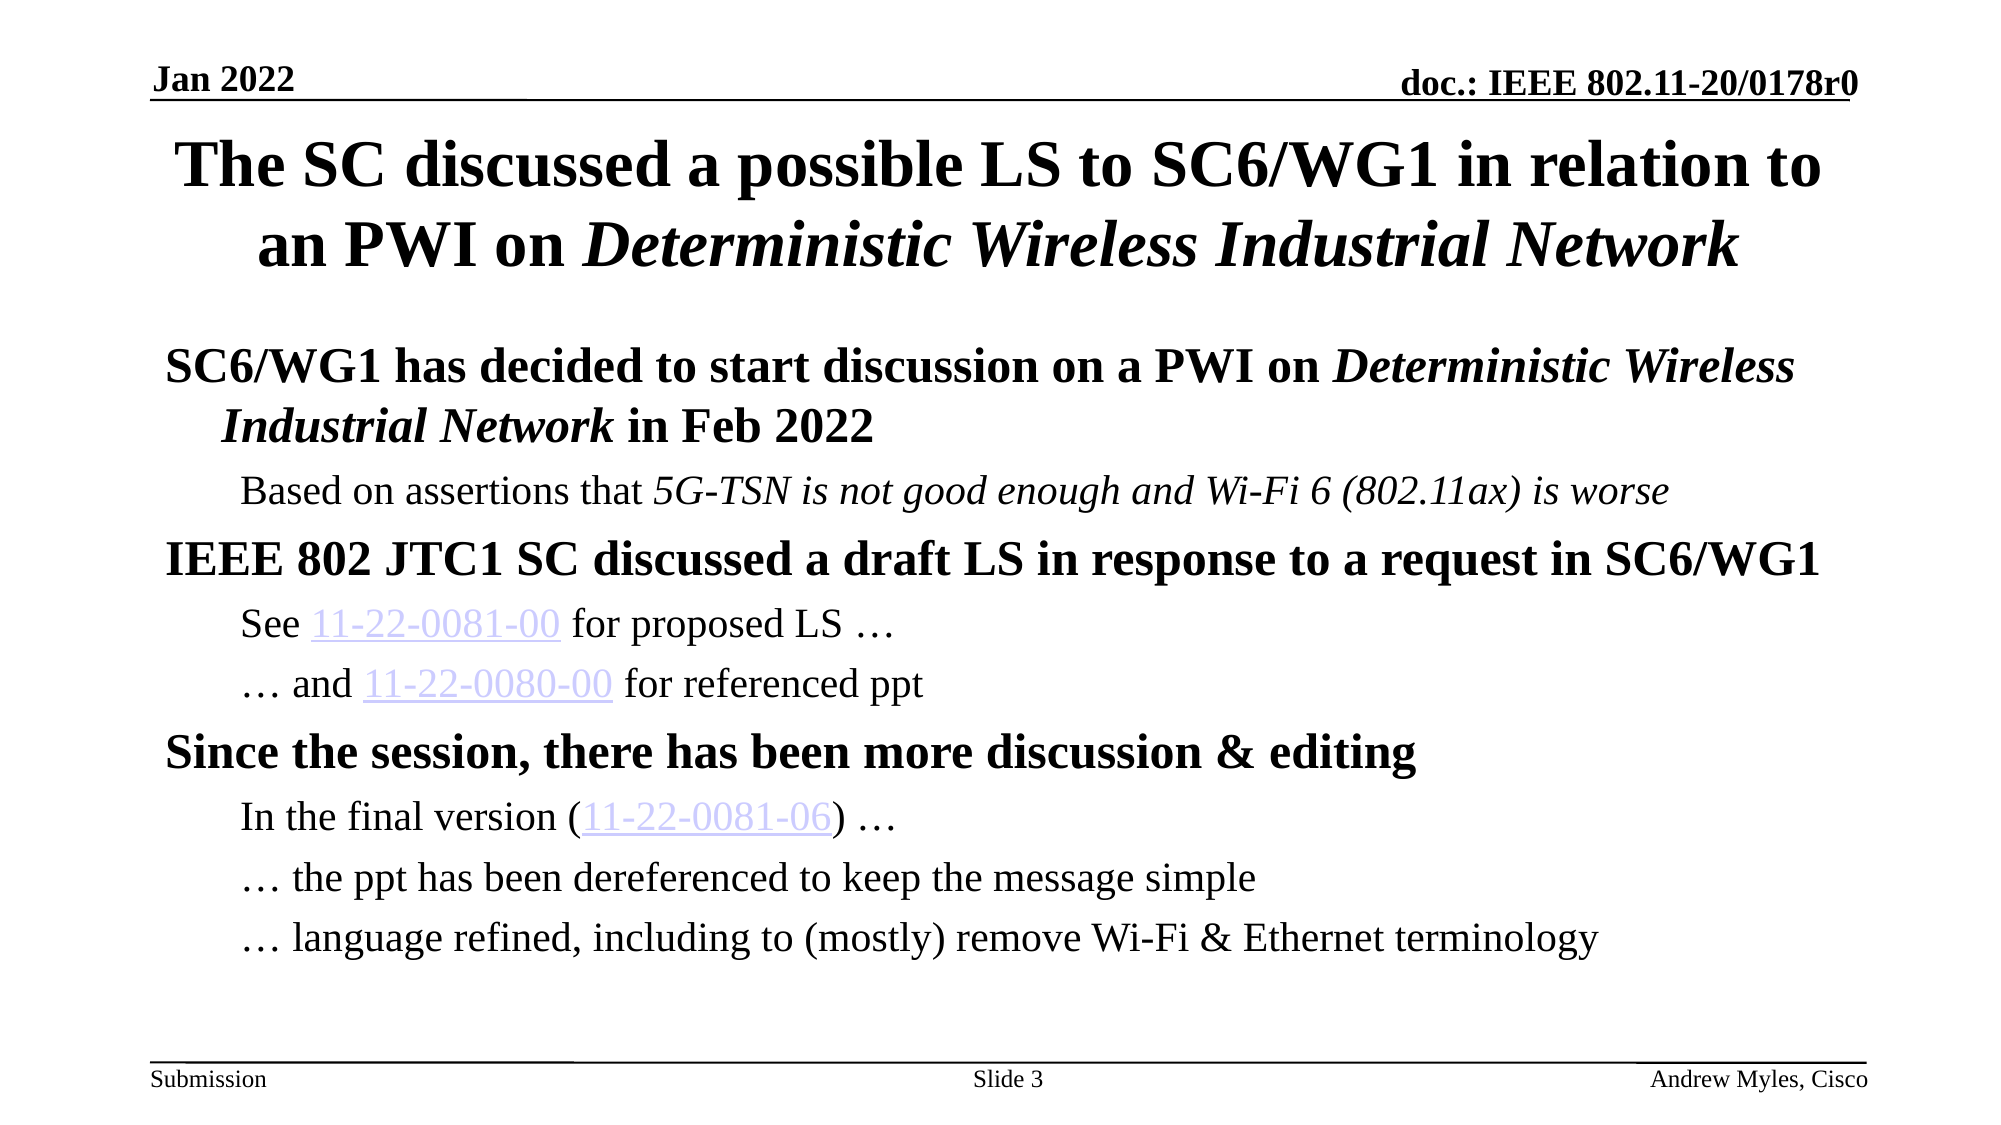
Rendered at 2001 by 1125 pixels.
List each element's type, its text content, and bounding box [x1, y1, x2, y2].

title The SC discussed a possible LS to SC6/WG1 in relation to an PWI on Deterministic Wireless Industrial Network [149, 112, 1850, 288]
footer Andrew Myles, Cisco [1171, 1061, 1869, 1093]
list SC6/WG1 has decided to start discussion on a PWI on Deterministic Wireless Industrial Network in Feb 2022 Based on assertions that 5G-TSN is not good enough and Wi-Fi 6 (802.11ax) is worse IEEE 802 JTC1 SC discussed a draft LS in response to a request in SC6/WG1 See 11-22-0081-00 for proposed LS … … and 11-22-0080-00 for referenced ppt Since the session, there has been more discussion & editing In the final version (11-22-0081-06) … … the ppt has been dereferenced to keep the message simple … language refined, including to (mostly) remove Wi-Fi & Ethernet terminology [149, 324, 1850, 1000]
slide_number Slide 3 [950, 1061, 1067, 1123]
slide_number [152, 54, 563, 100]
